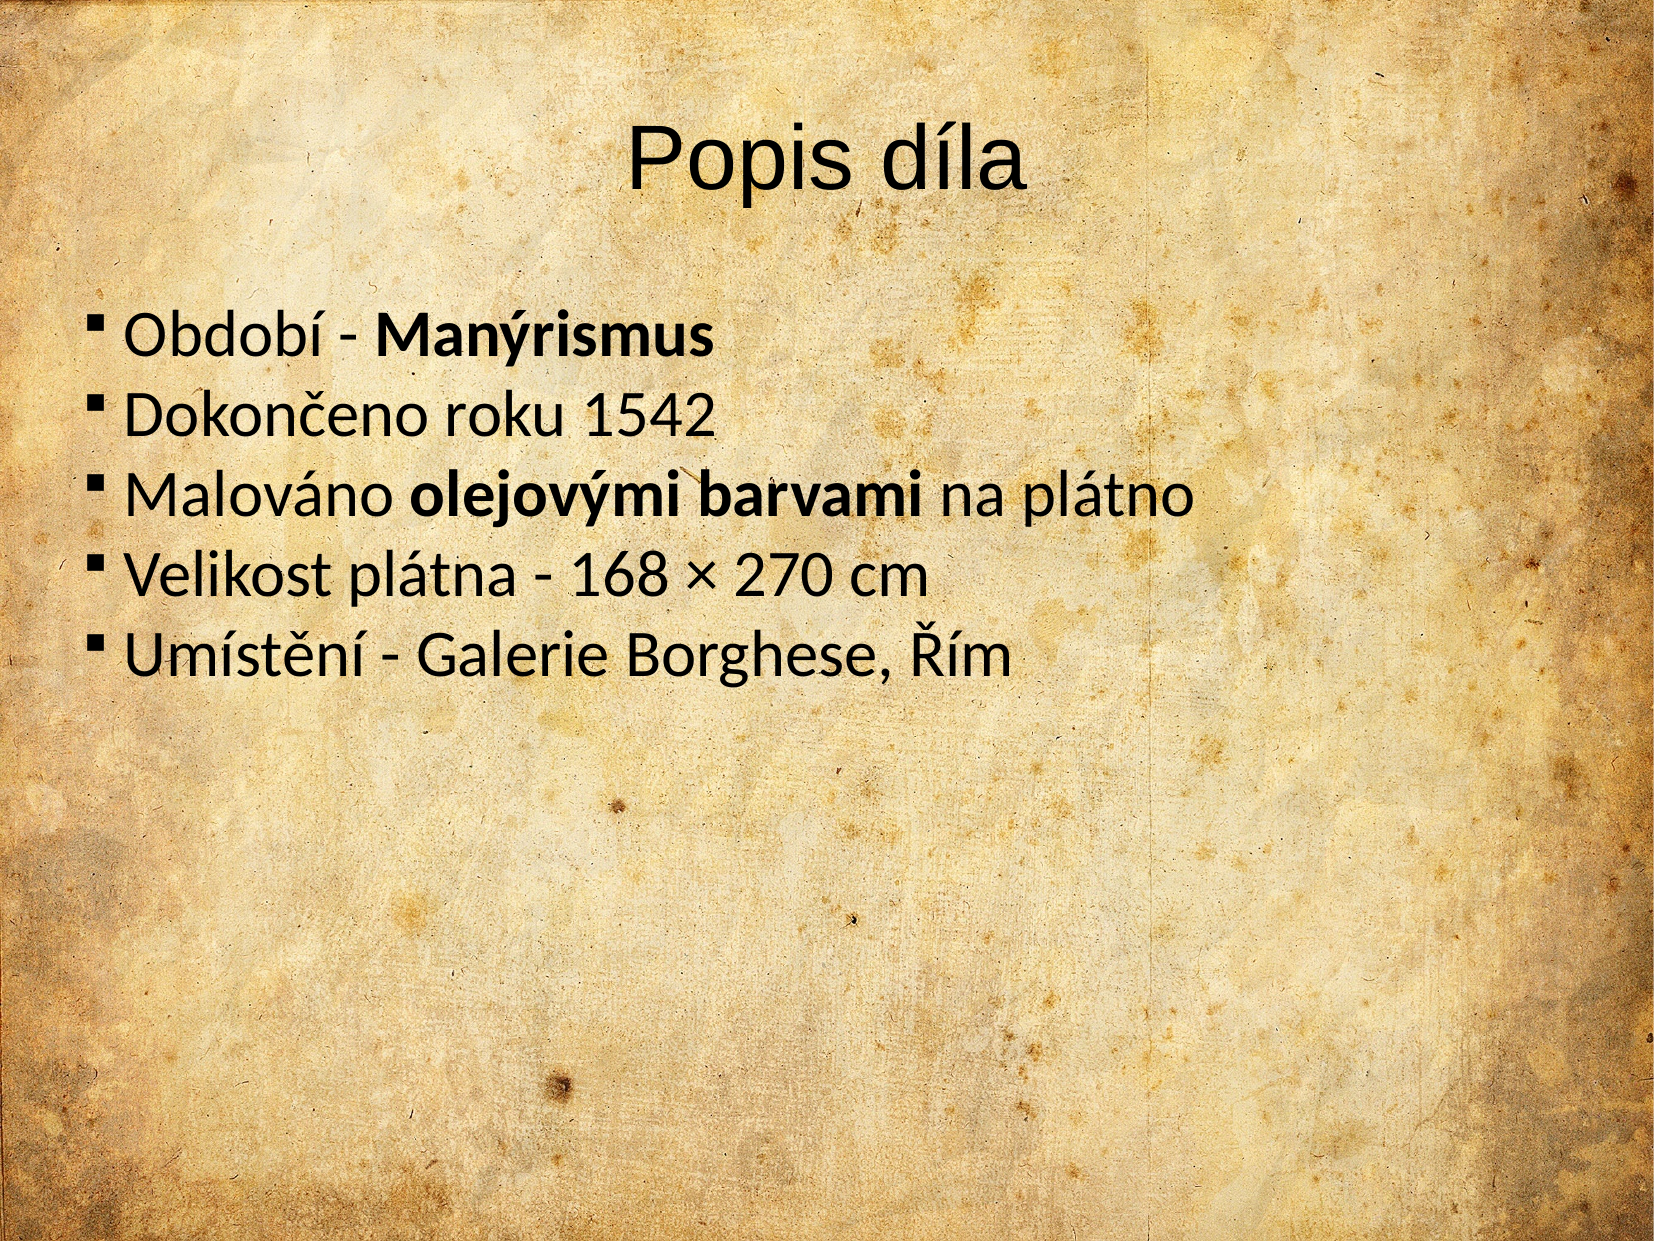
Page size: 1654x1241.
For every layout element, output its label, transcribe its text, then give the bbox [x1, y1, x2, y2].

text_box Popis díla [82, 49, 1571, 257]
text_box Období - Manýrismus Dokončeno roku 1542 Malováno olejovými barvami na plátno Velikost plátna - 168 × 270 cm Umístění - Galerie Borghese, Řím [82, 290, 1571, 1010]
picture [0, 0, 1654, 1241]
